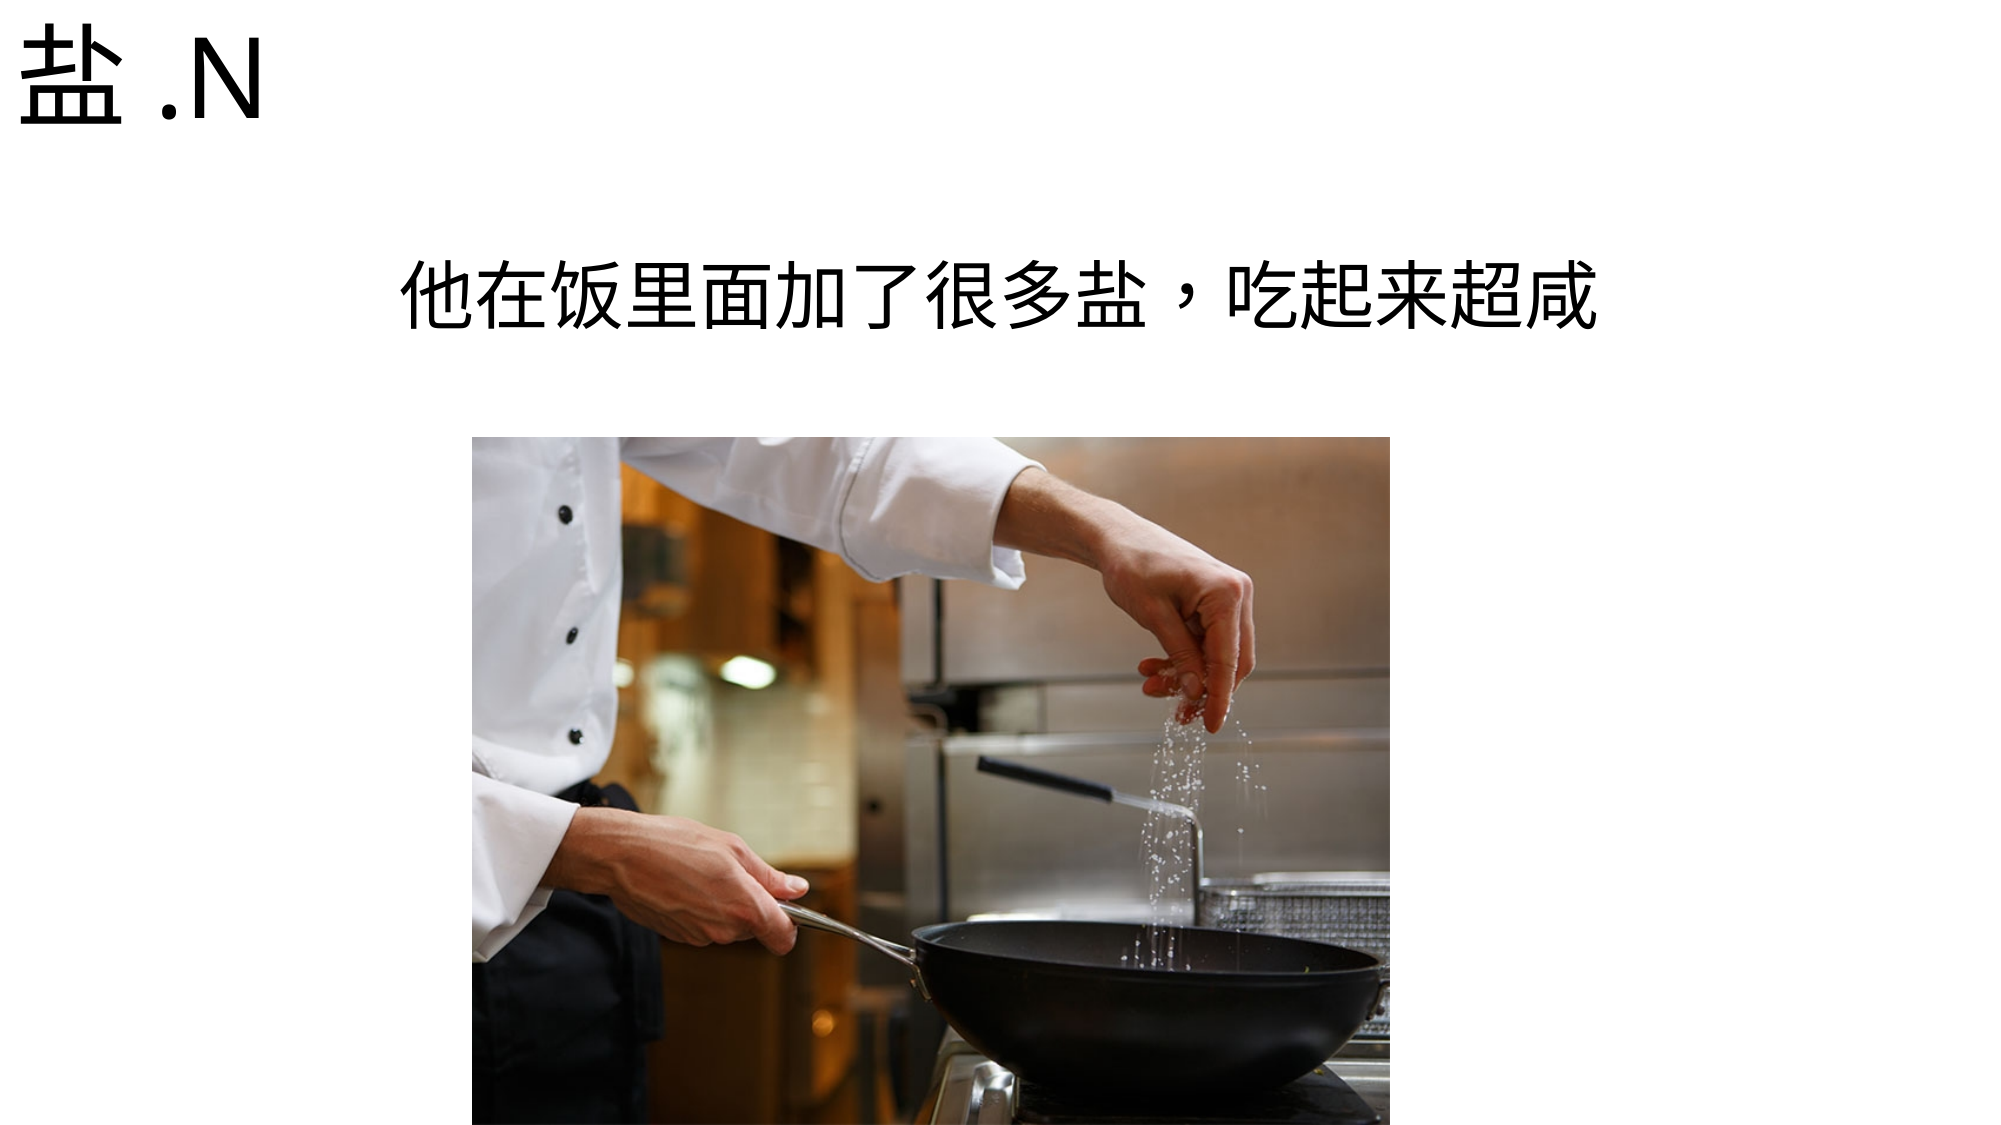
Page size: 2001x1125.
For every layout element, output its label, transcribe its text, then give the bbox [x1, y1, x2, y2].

title 盐.N [0, 0, 1775, 299]
text_box 他在饭里面加了很多盐，吃起来超咸 [7, 190, 1993, 408]
picture [472, 437, 1390, 1125]
